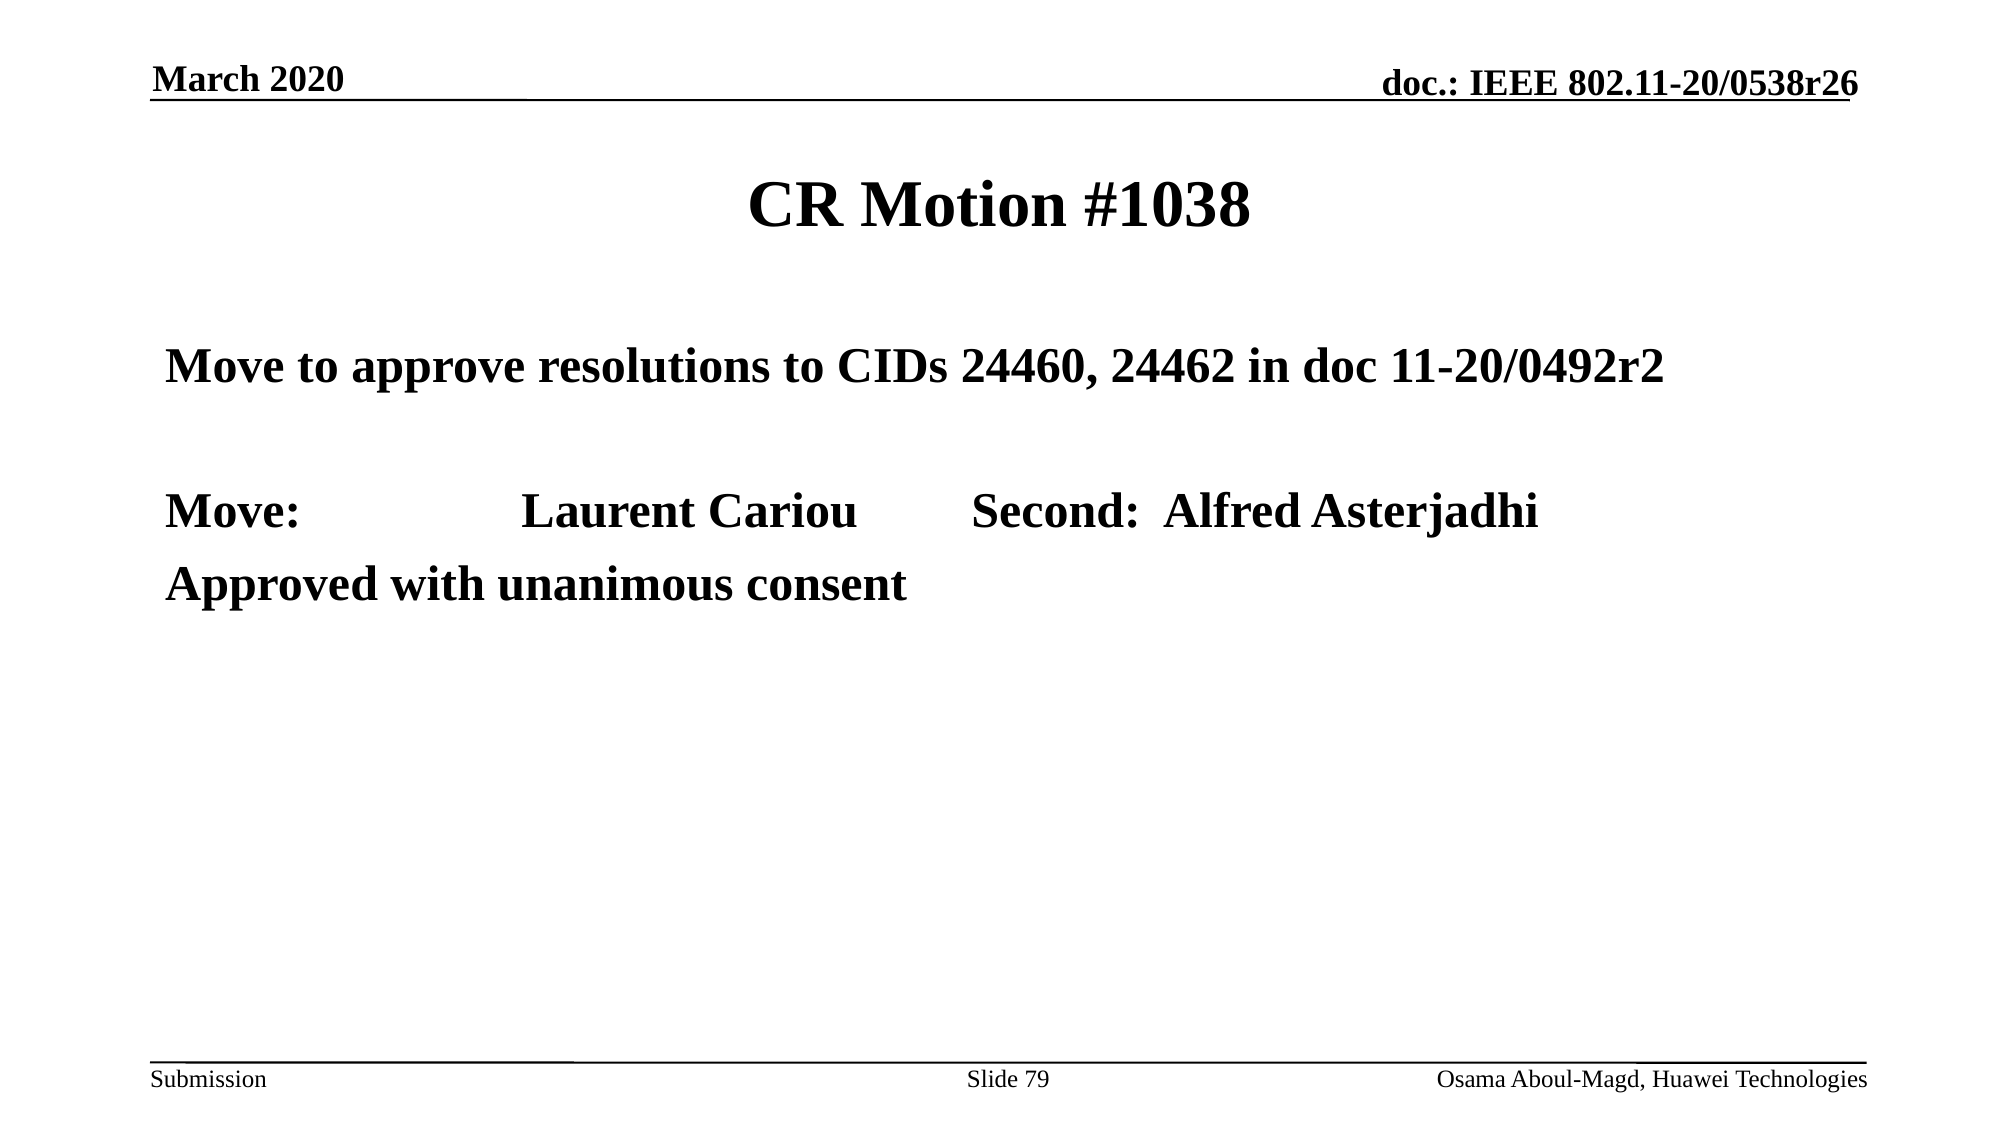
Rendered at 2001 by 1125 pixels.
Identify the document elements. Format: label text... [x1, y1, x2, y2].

list Move to approve resolutions to CIDs 24460, 24462 in doc 11-20/0492r2 Move: Laurent Cariou Second: Alfred Asterjadhi Approved with unanimous consent [149, 324, 1850, 1000]
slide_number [152, 54, 563, 100]
footer Osama Aboul-Magd, Huawei Technologies [1171, 1061, 1869, 1093]
slide_number Slide 79 [950, 1061, 1067, 1123]
title CR Motion #1038 [149, 112, 1850, 288]
